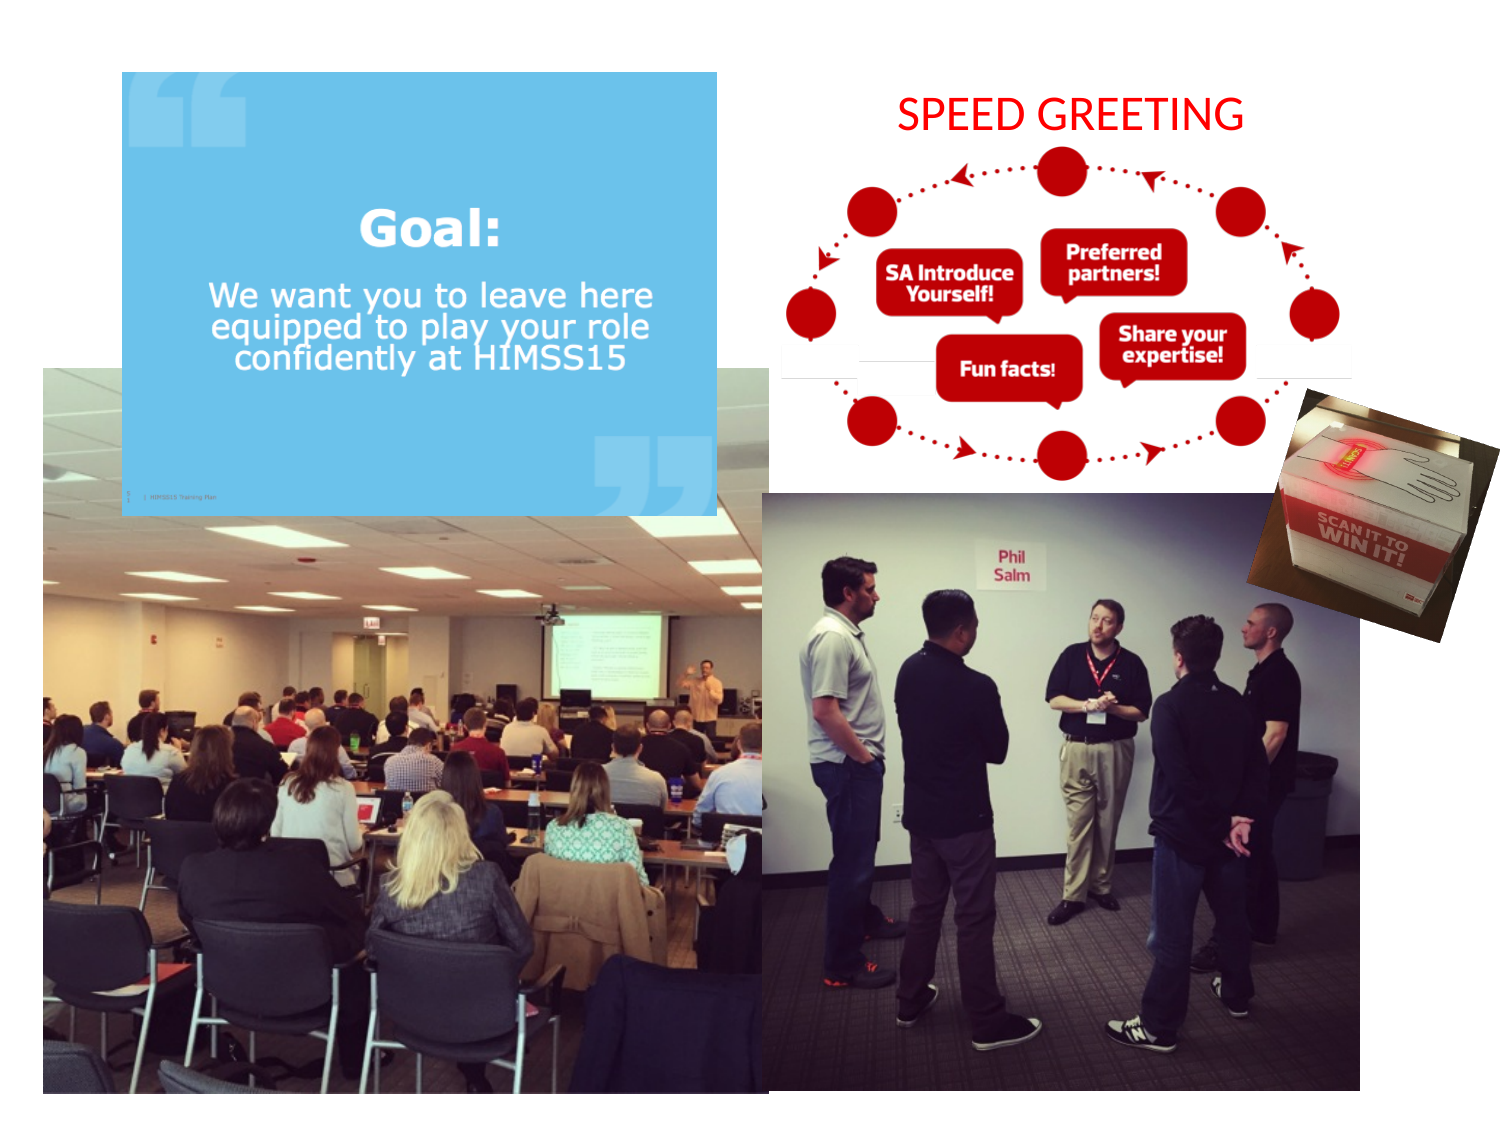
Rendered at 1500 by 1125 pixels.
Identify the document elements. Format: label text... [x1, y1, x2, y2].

text_box SPEED GREETING [717, 72, 1500, 179]
picture [43, 72, 1500, 1094]
